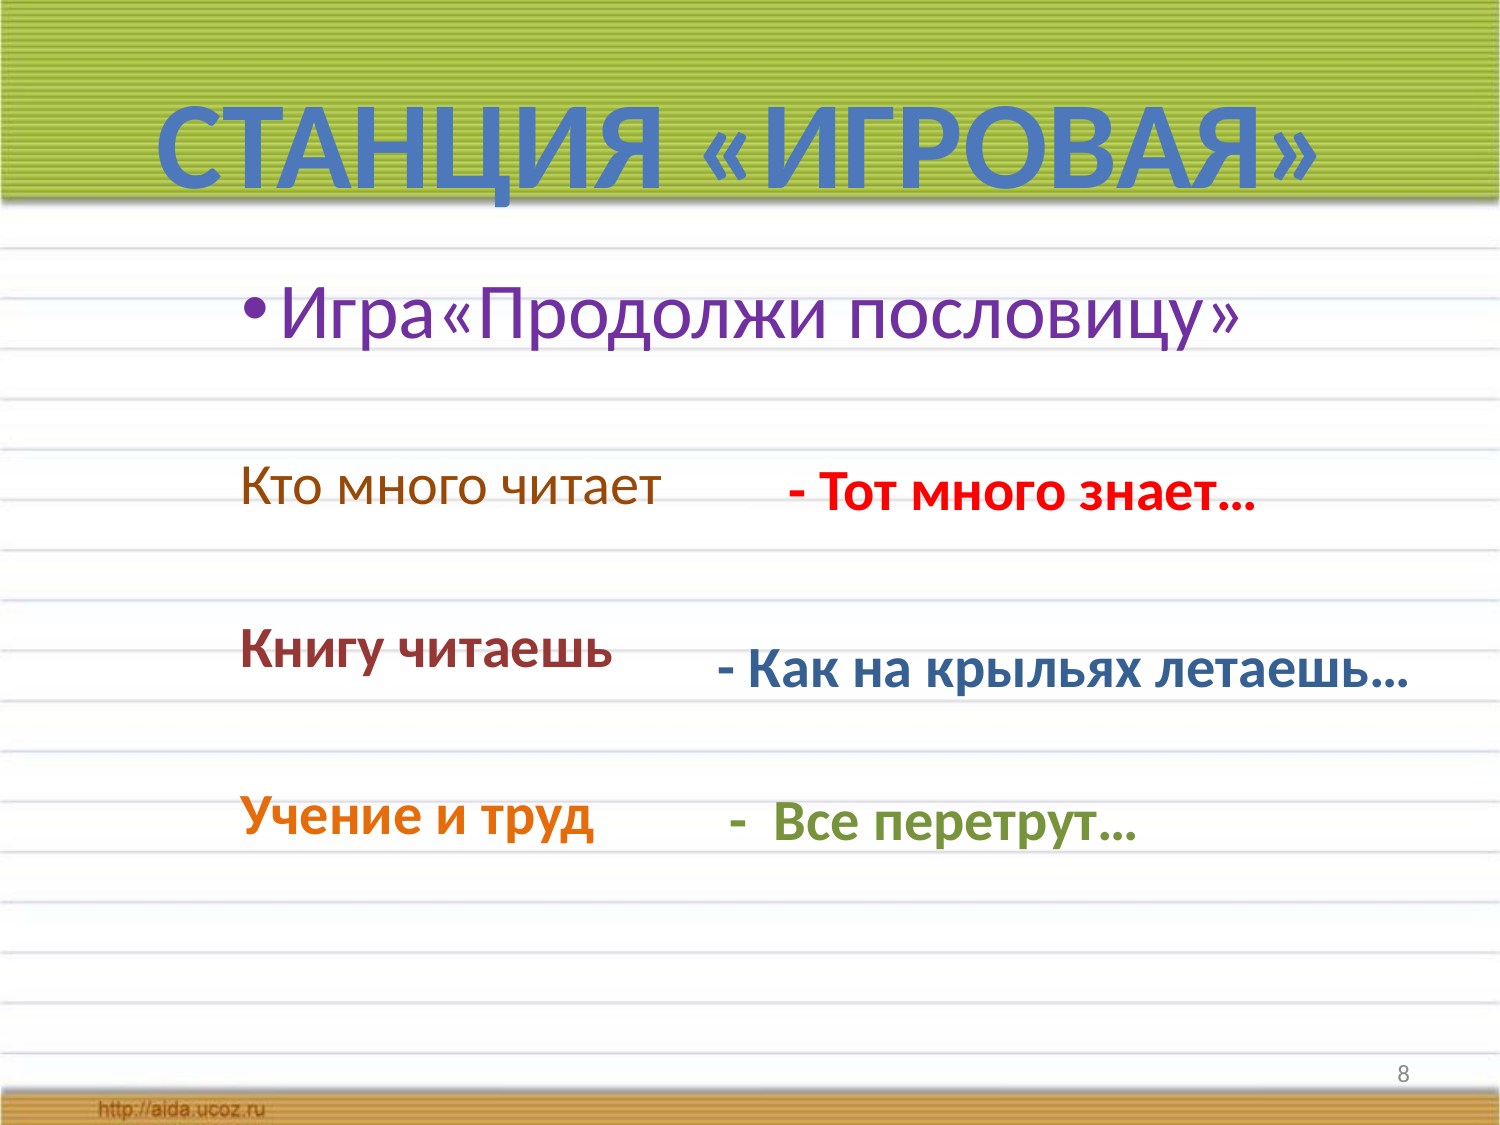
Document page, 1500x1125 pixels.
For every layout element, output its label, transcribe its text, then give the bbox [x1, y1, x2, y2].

text_box - Все перетрут… [714, 775, 1329, 860]
text_box - Тот много знает… [773, 444, 1376, 530]
title Станция «игровая» [64, 44, 1424, 233]
text_box - Как на крыльях летаешь… [702, 621, 1459, 707]
list Игра«Продолжи пословицу» [76, 251, 1306, 374]
picture [0, 551, 1500, 1125]
slide_number 8 [1074, 1042, 1425, 1103]
text_box Учение и труд [53, 508, 1500, 984]
list Кто много читает Книгу читаешь [0, 356, 739, 551]
picture [0, 0, 1500, 508]
